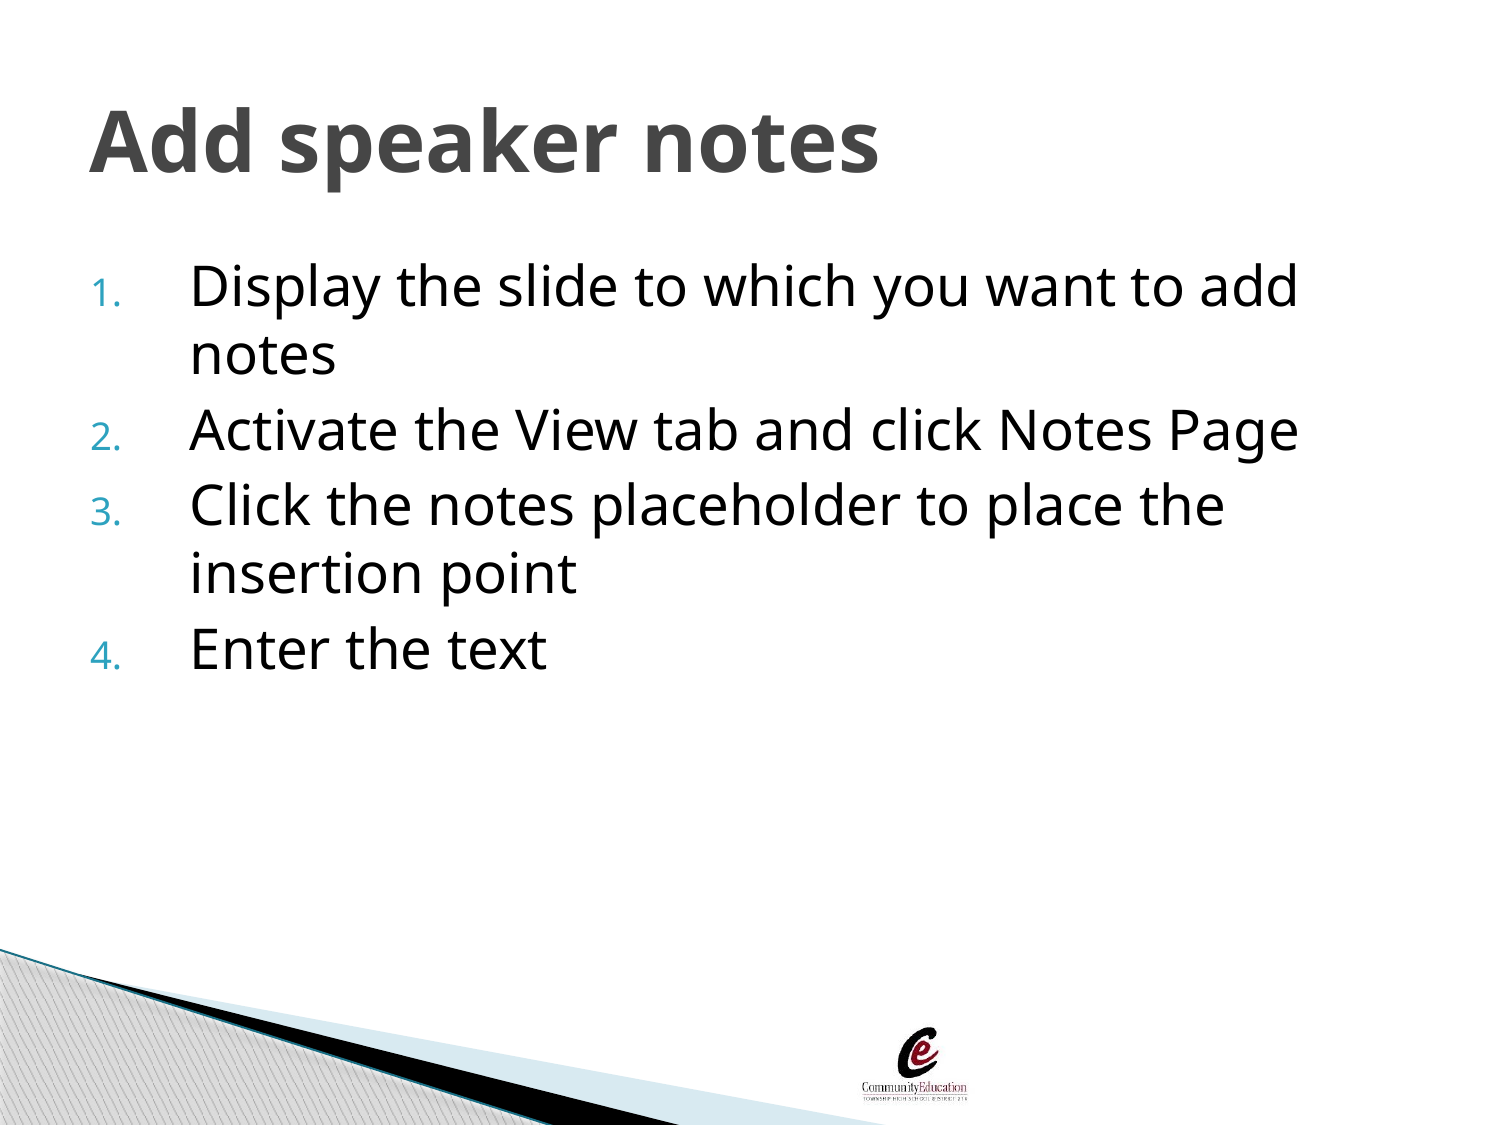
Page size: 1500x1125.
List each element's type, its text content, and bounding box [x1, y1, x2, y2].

picture [851, 1010, 979, 1106]
list Display the slide to which you want to add notes Activate the View tab and click Notes Page Click the notes placeholder to place the insertion point Enter the text [74, 242, 1426, 986]
title Add speaker notes [75, 45, 1425, 233]
